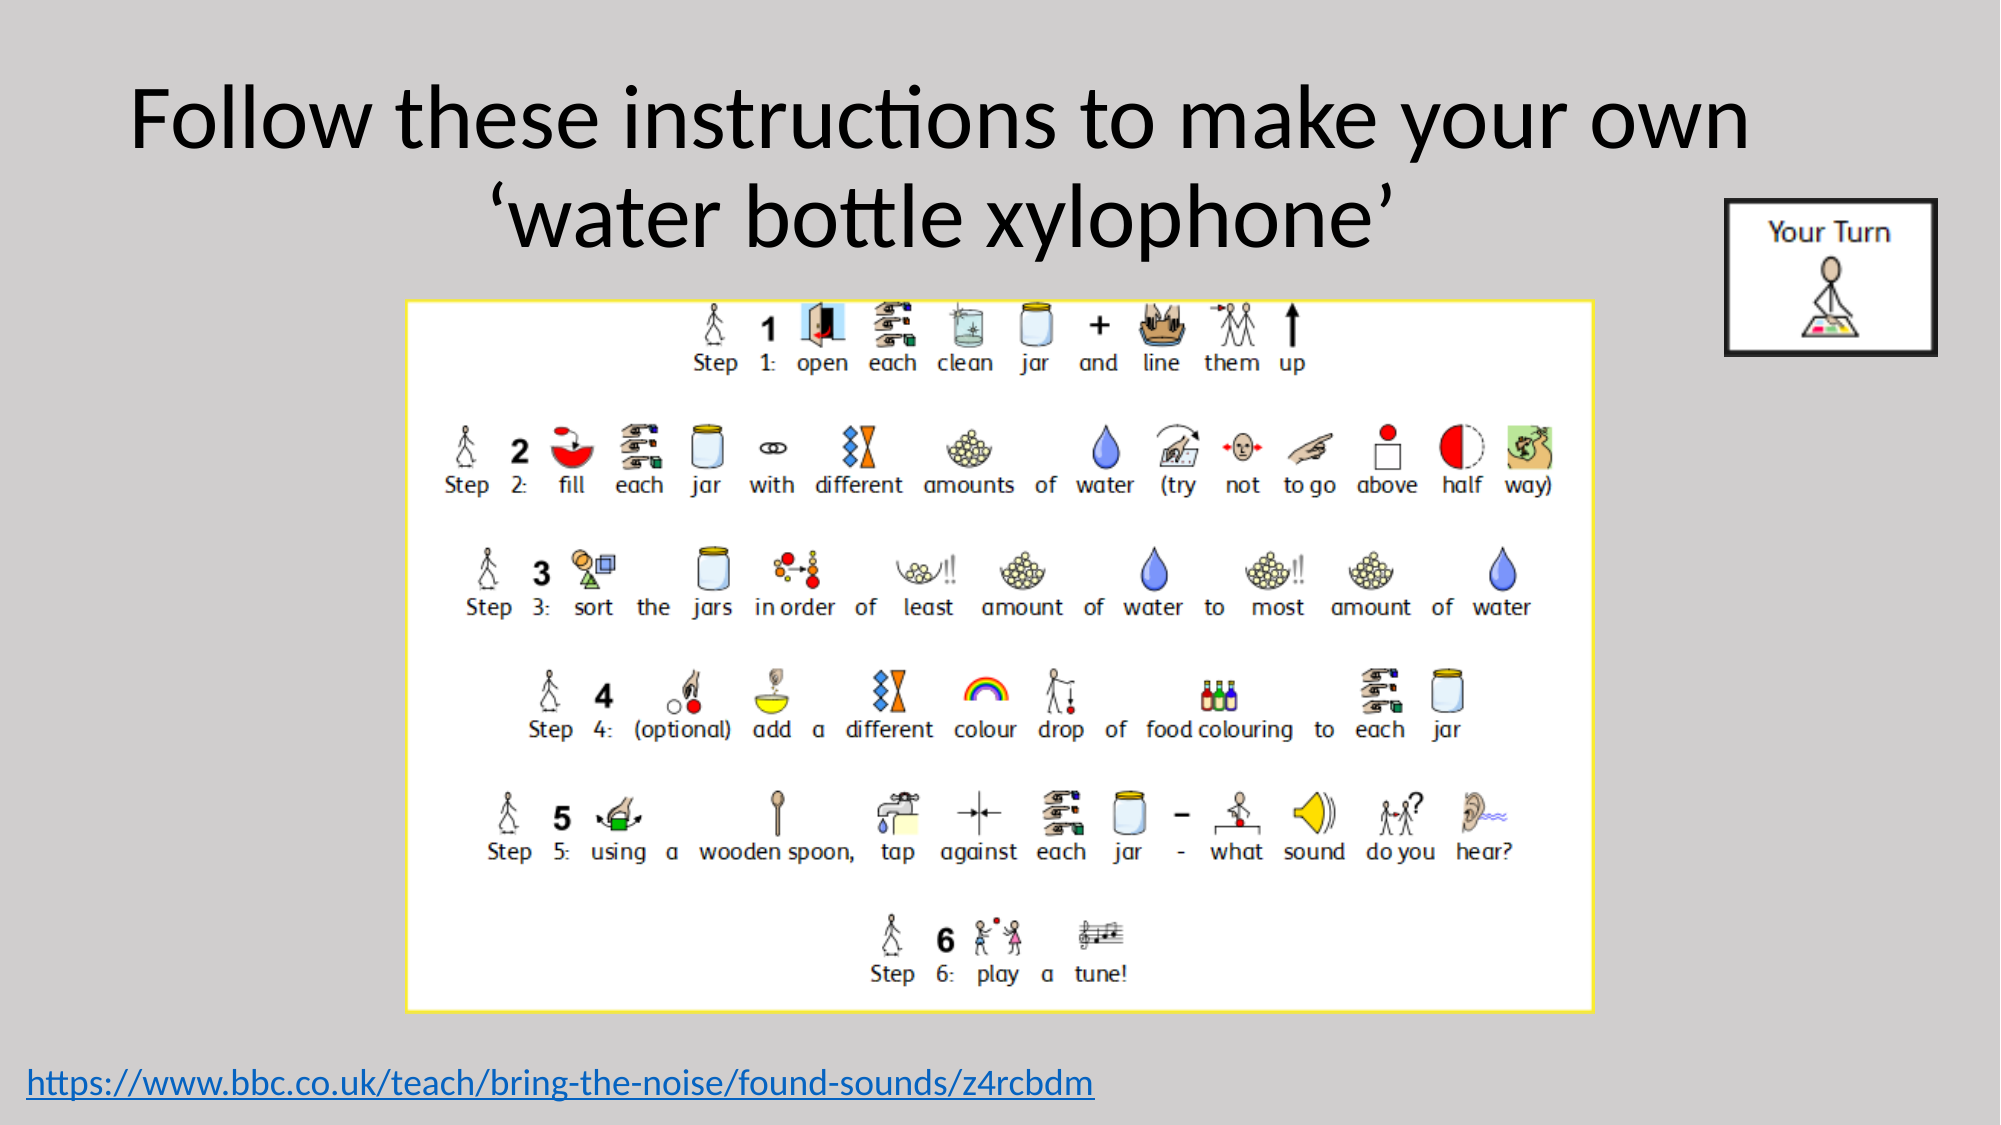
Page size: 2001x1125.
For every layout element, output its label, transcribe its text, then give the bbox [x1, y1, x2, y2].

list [405, 299, 1595, 1014]
title Follow these instructions to make your own ‘water bottle xylophone’ [21, 59, 1863, 278]
text_box https://www.bbc.co.uk/teach/bring-the-noise/found-sounds/z4rcbdm [11, 1050, 1618, 1111]
picture [1724, 198, 1938, 357]
